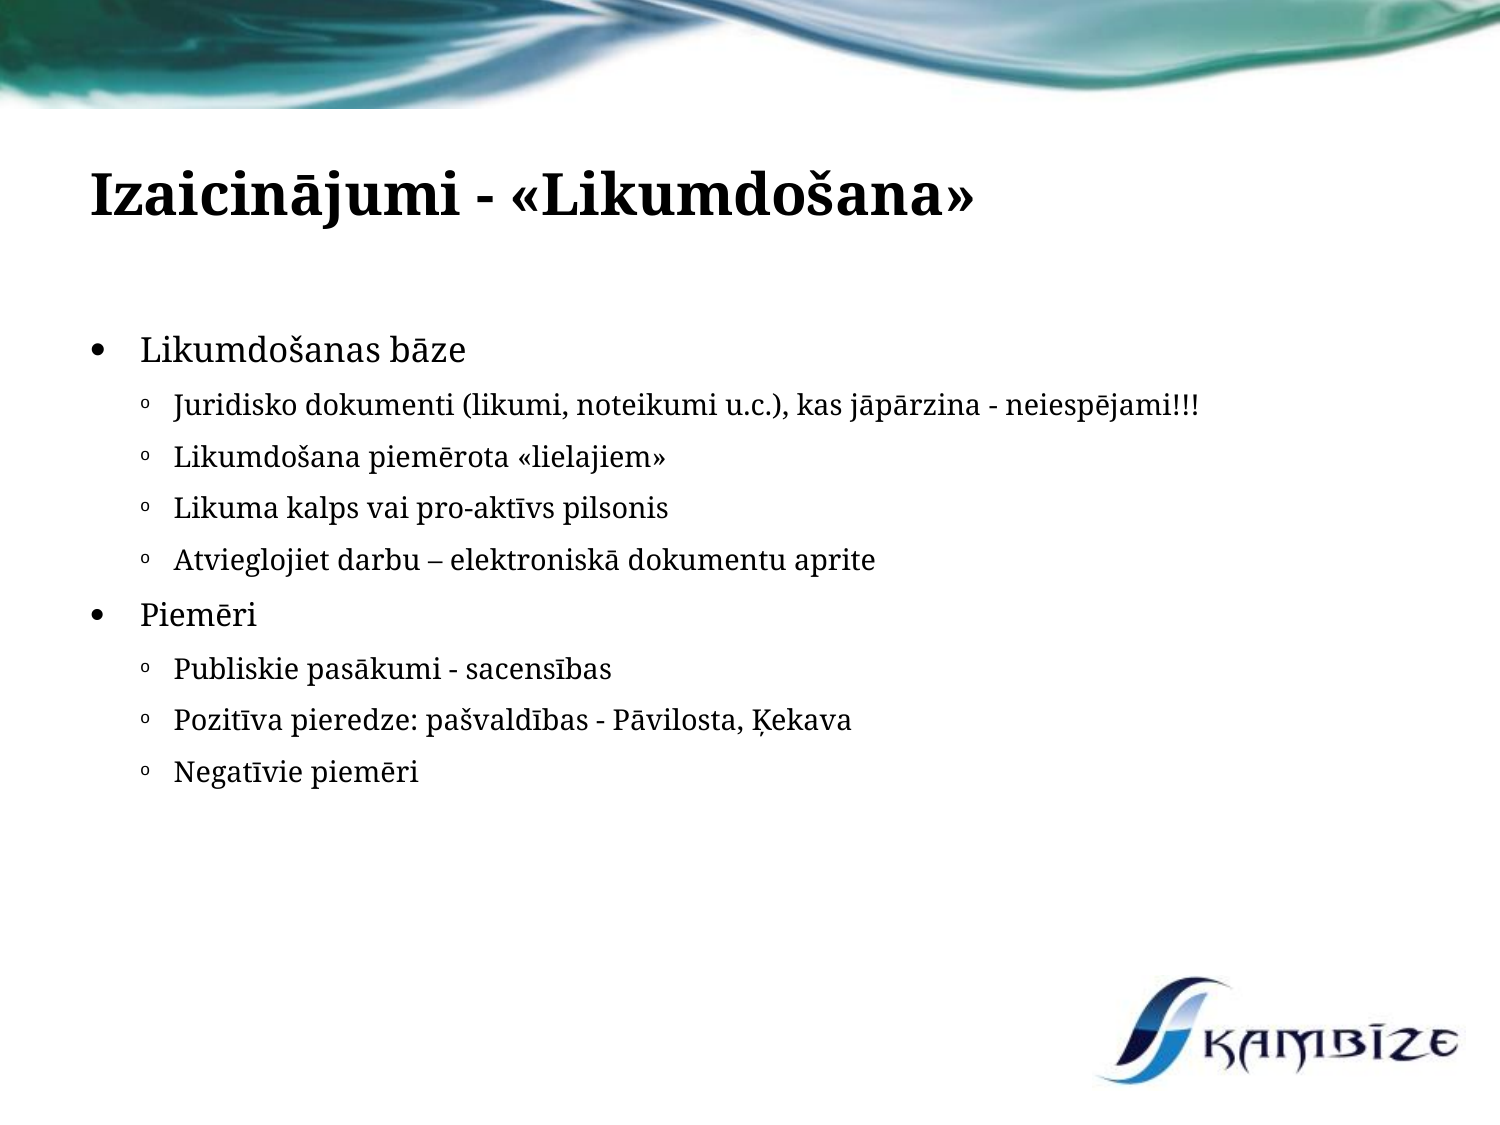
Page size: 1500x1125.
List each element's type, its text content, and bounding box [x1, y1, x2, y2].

picture [1092, 974, 1466, 1092]
title Izaicinājumi - «Likumdošana» [75, 149, 1425, 299]
list Likumdošanas bāze Juridisko dokumenti (likumi, noteikumi u.c.), kas jāpārzina - neiespējami!!! Likumdošana piemērota «lielajiem» Likuma kalps vai pro-aktīvs pilsonis Atvieglojiet darbu – elektroniskā dokumentu aprite Piemēri Publiskie pasākumi - sacensības Pozitīva pieredze: pašvaldības - Pāvilosta, Ķekava Negatīvie piemēri [75, 299, 1425, 799]
picture [0, 0, 1500, 109]
